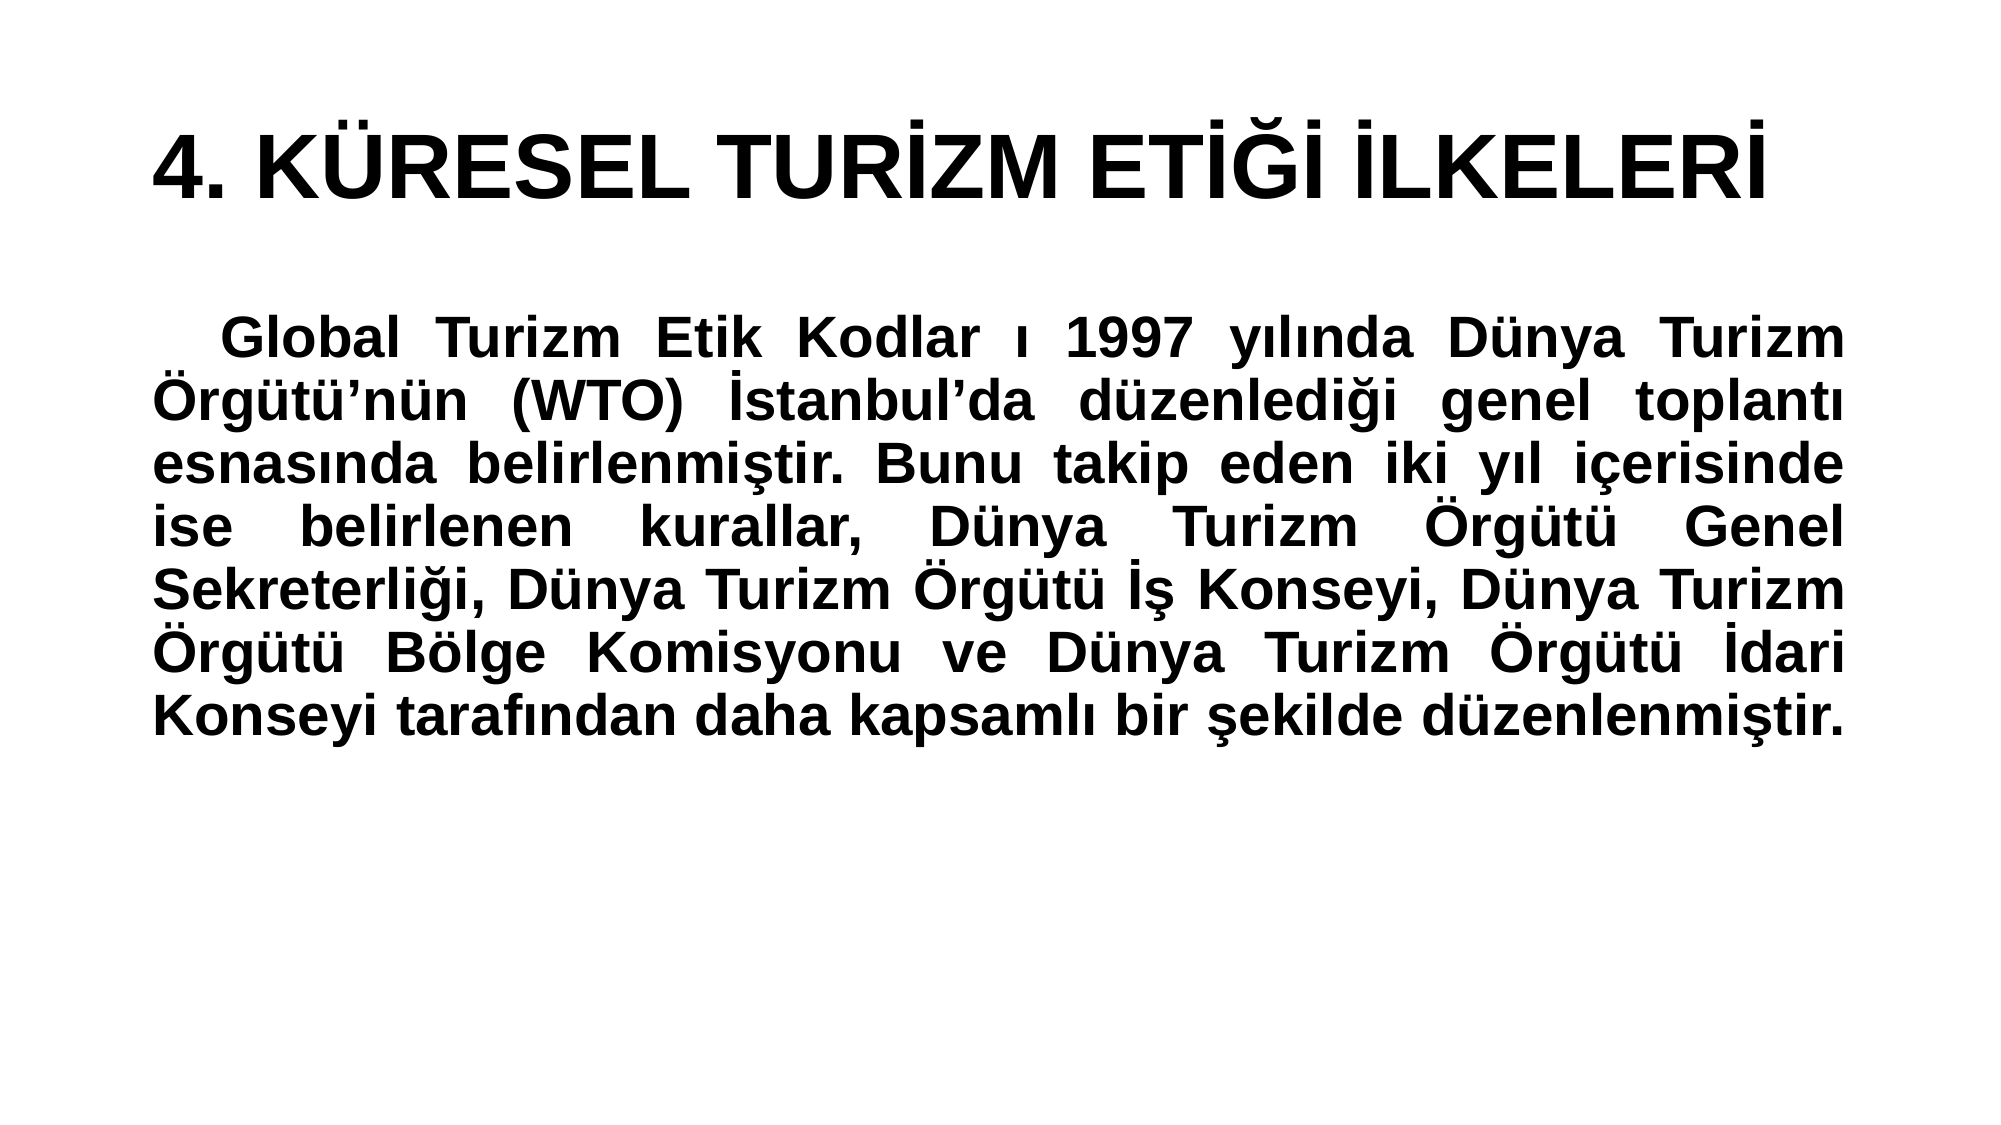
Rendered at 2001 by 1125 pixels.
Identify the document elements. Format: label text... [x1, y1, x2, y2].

list Global Turizm Etik Kodlar ı 1997 yılında Dünya Turizm Örgütü’nün (WTO) İstanbul’da düzenlediği genel toplantı esnasında belirlenmiştir. Bunu takip eden iki yıl içerisinde ise belirlenen kurallar, Dünya Turizm Örgütü Genel Sekreterliği, Dünya Turizm Örgütü İş Konseyi, Dünya Turizm Örgütü Bölge Komisyonu ve Dünya Turizm Örgütü İdari Konseyi tarafından daha kapsamlı bir şekilde düzenlenmiştir. [137, 299, 1863, 1014]
title 4. KÜRESEL TURİZM ETİĞİ İLKELERİ [137, 59, 1863, 278]
